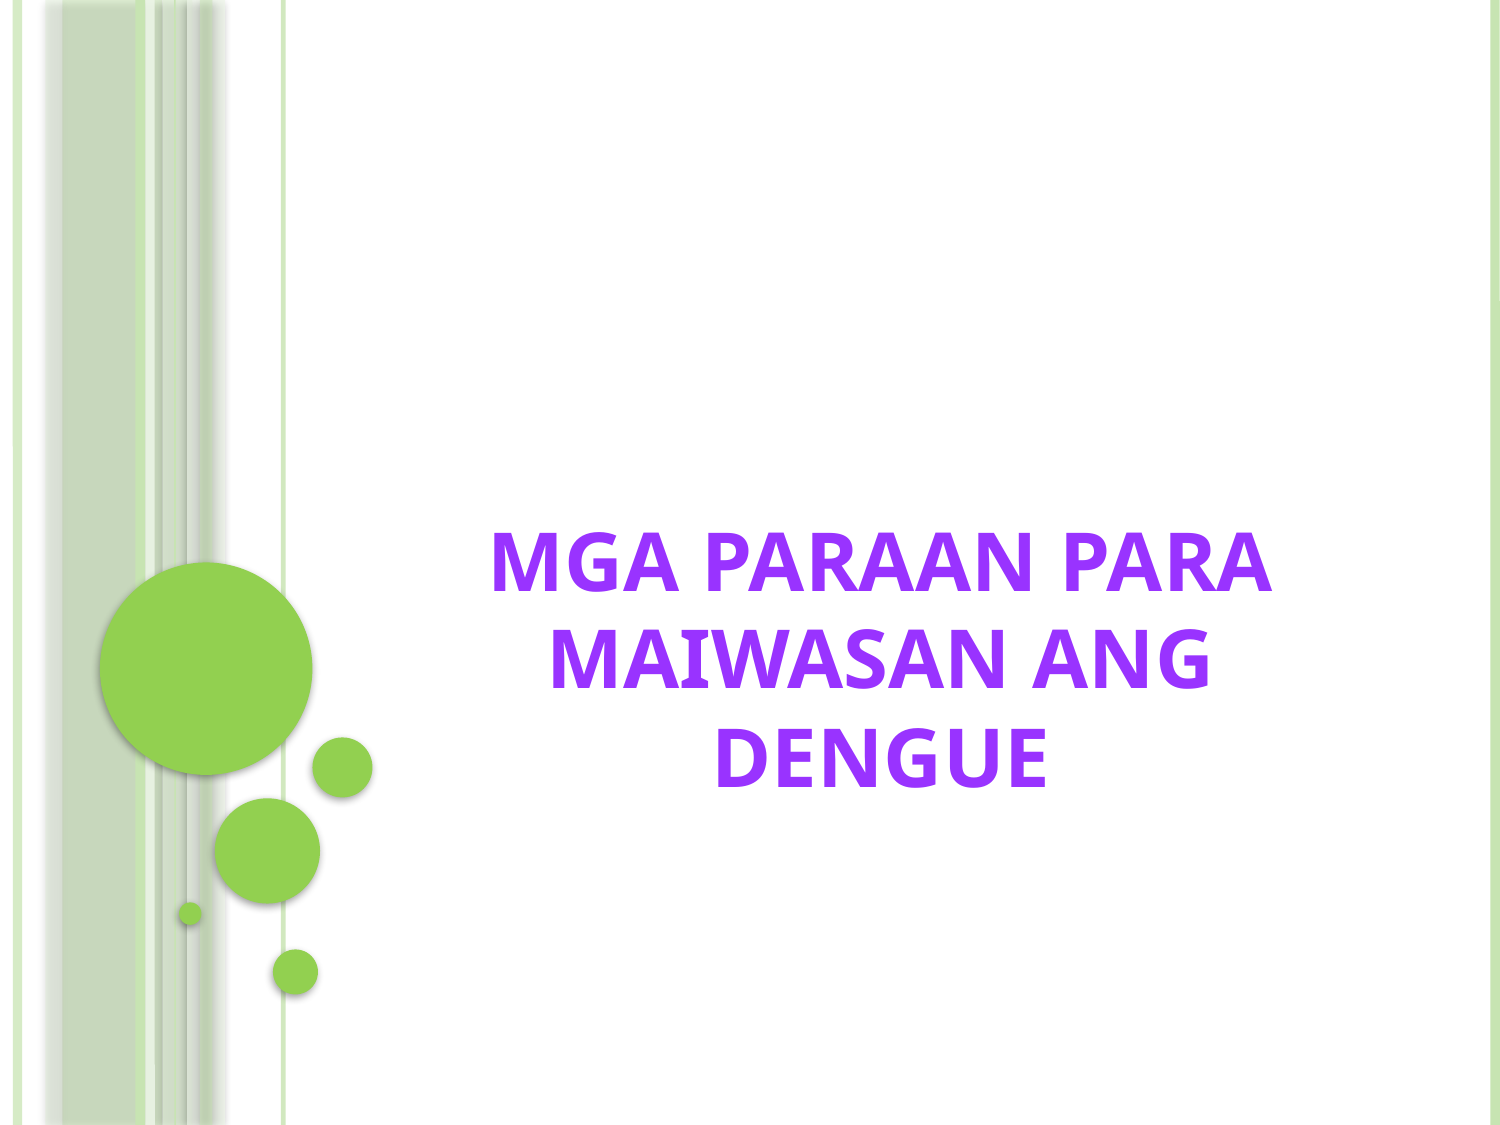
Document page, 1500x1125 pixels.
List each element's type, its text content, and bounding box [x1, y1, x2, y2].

title Mga Paraan para Maiwasan ang Dengue [375, 500, 1388, 811]
